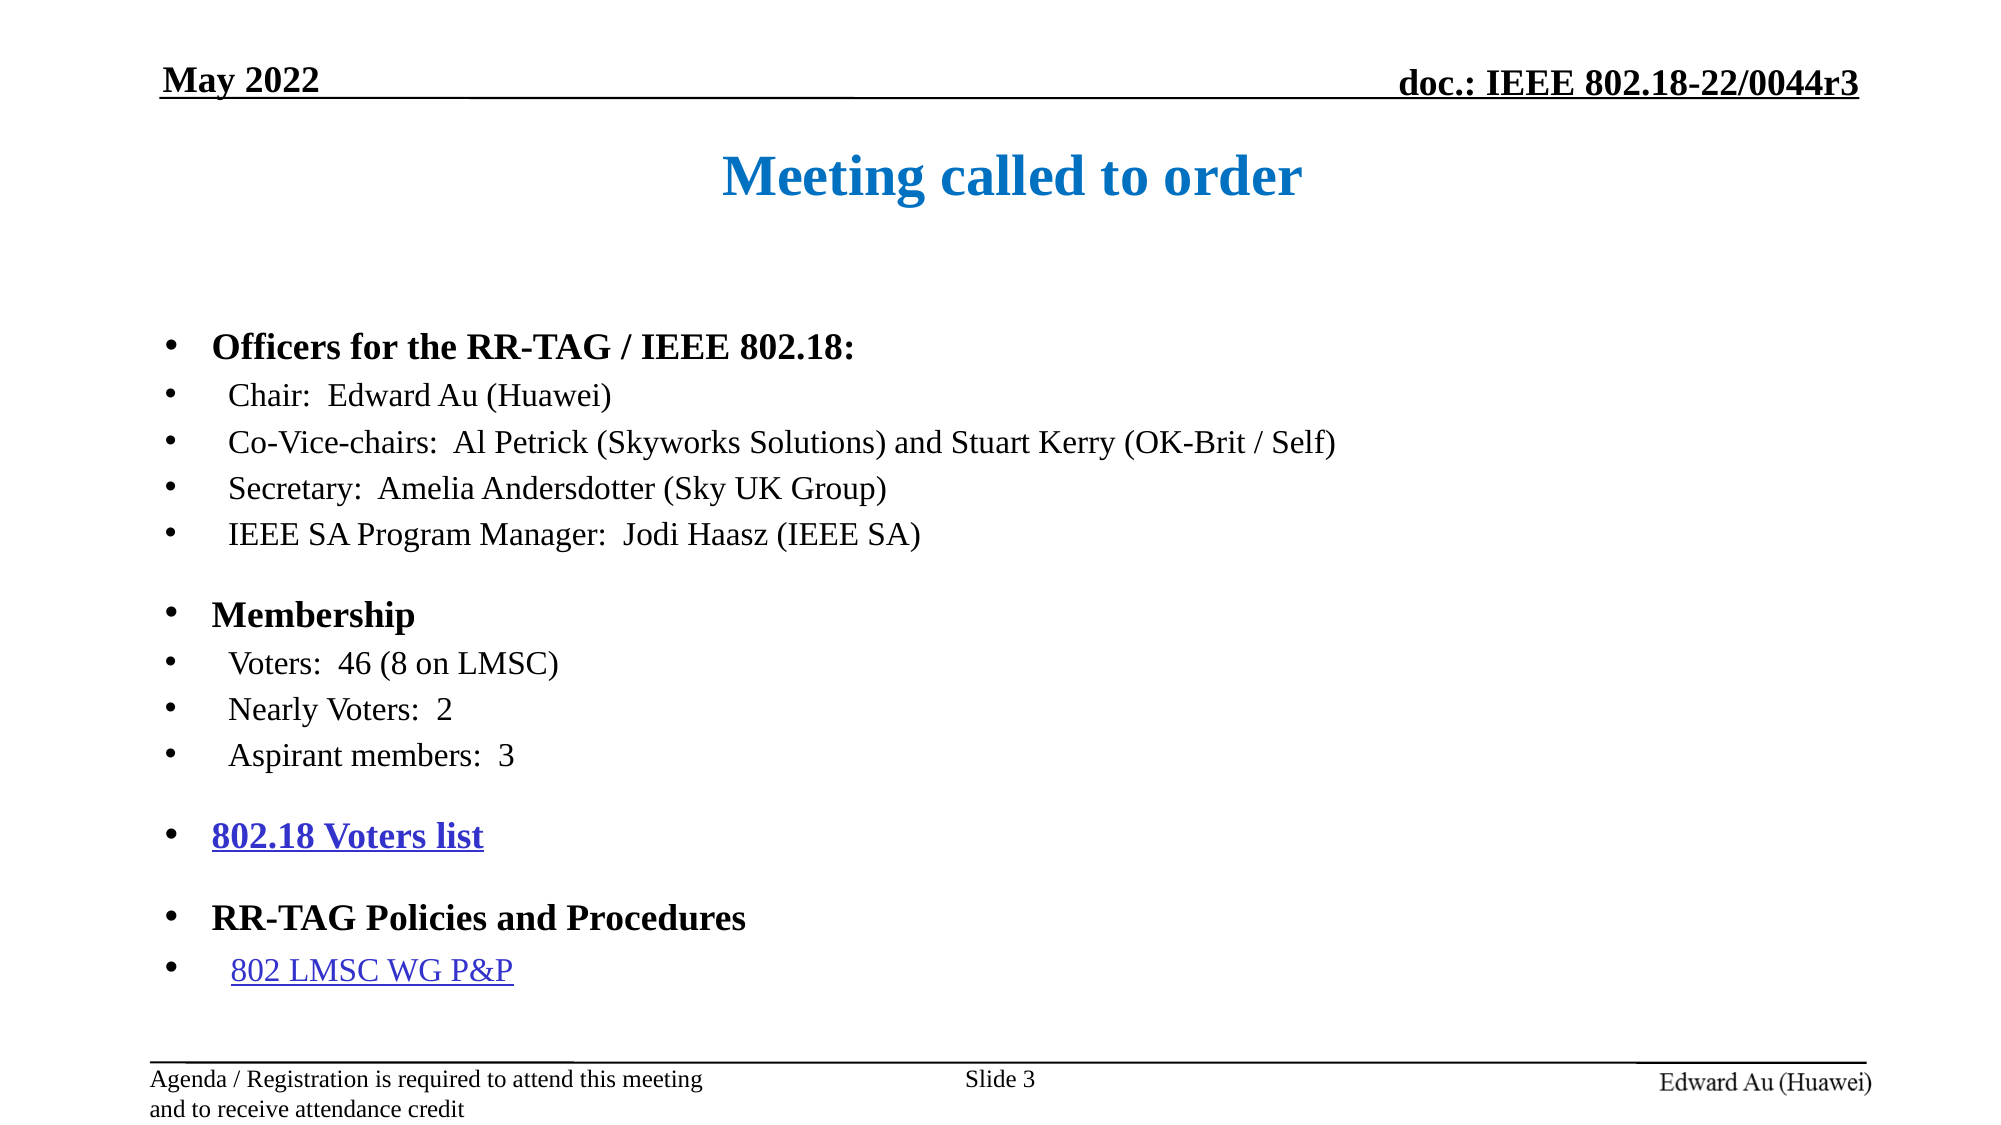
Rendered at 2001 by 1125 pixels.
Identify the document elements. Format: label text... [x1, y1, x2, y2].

text_box Officers for the RR-TAG / IEEE 802.18: Chair: Edward Au (Huawei) Co-Vice-chairs: Al Petrick (Skyworks Solutions) and Stuart Kerry (OK-Brit / Self) Secretary: Amelia Andersdotter (Sky UK Group) IEEE SA Program Manager: Jodi Haasz (IEEE SA) Membership Voters: 46 (8 on LMSC) Nearly Voters: 2 Aspirant members: 3 802.18 Voters list RR-TAG Policies and Procedures 802 LMSC WG P&P [149, 275, 1875, 1040]
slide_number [162, 54, 526, 99]
picture [1174, 1058, 1887, 1113]
title Meeting called to order [162, 99, 1864, 246]
slide_number Slide 3 [925, 1061, 1076, 1123]
